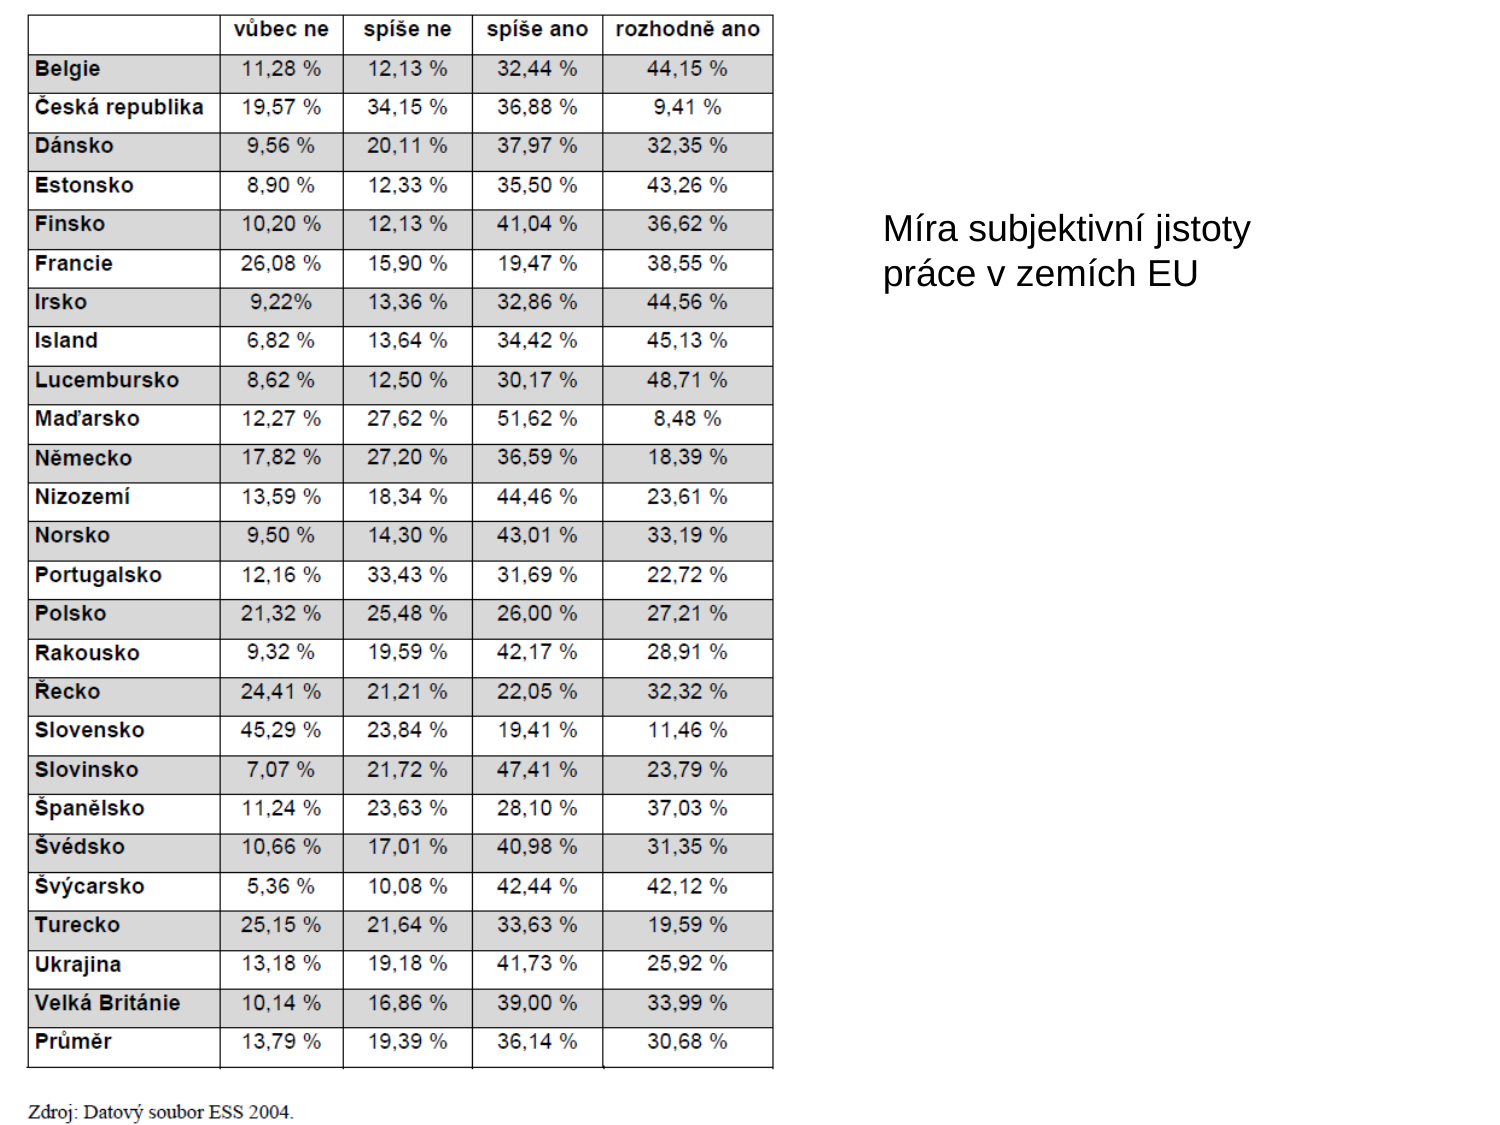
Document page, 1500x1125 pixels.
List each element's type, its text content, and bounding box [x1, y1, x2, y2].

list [0, 0, 792, 1125]
text_box Míra subjektivní jistoty práce v zemích EU [868, 196, 1341, 302]
